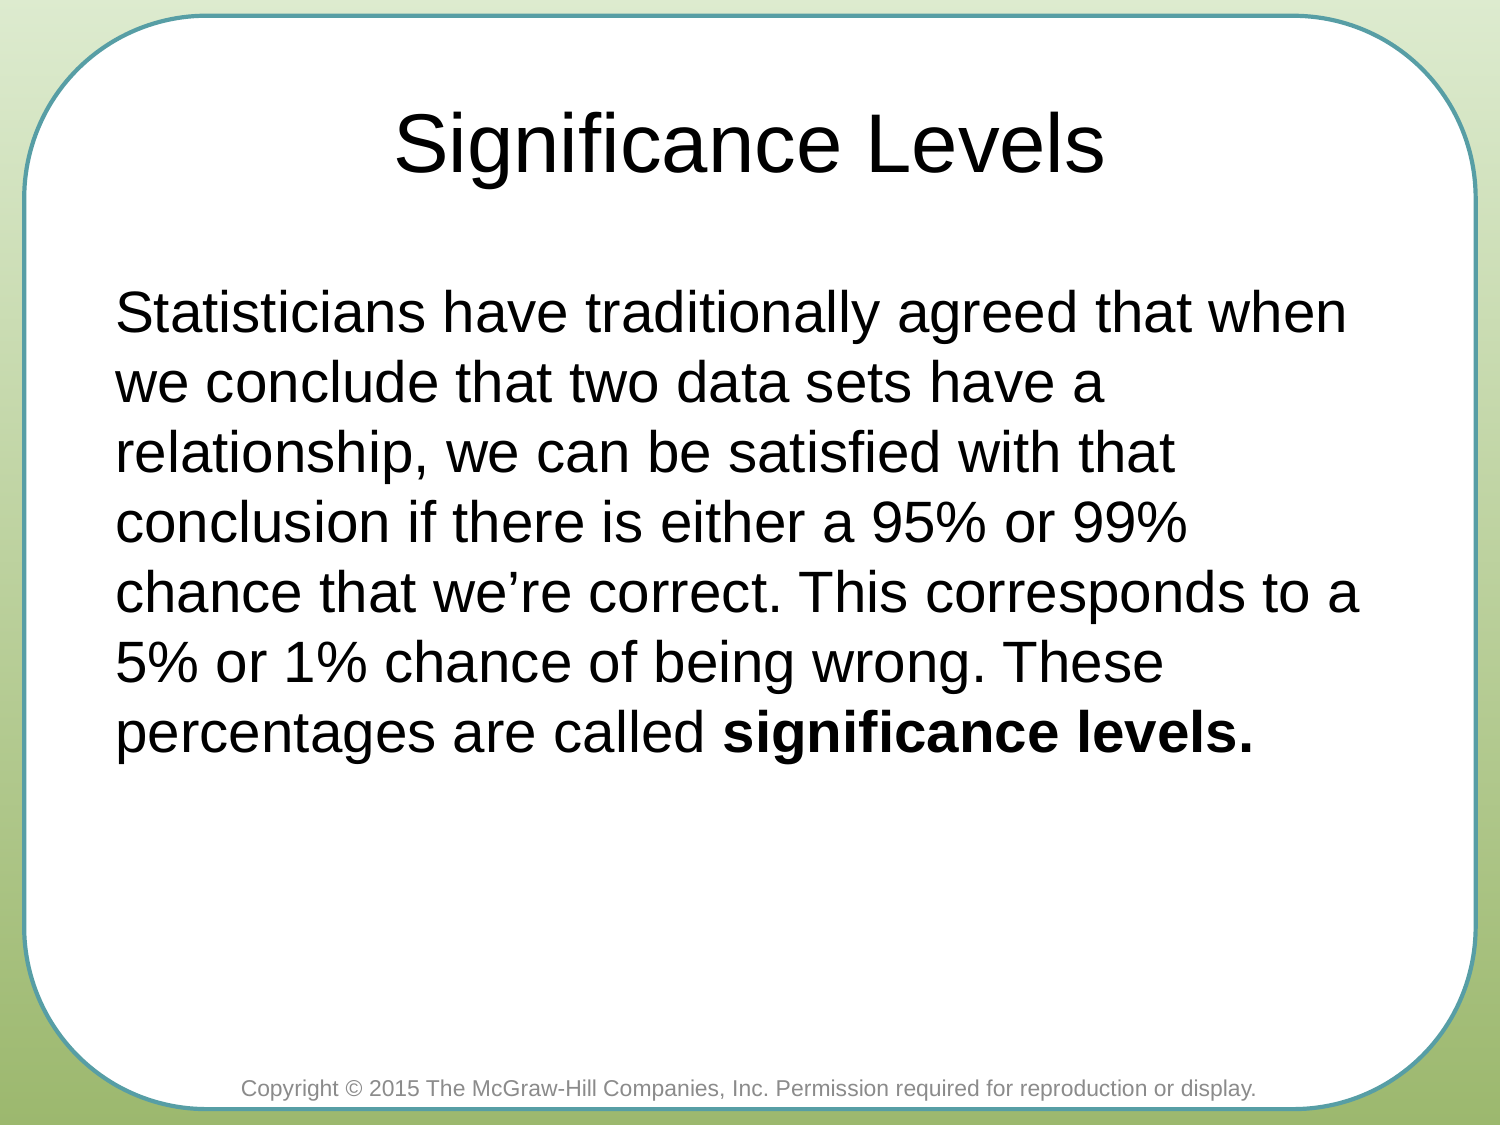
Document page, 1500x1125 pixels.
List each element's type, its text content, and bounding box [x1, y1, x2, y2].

title Significance Levels [74, 44, 1426, 233]
list Statisticians have traditionally agreed that when we conclude that two data sets have a relationship, we can be satisfied with that conclusion if there is either a 95% or 99% chance that we’re correct. This corresponds to a 5% or 1% chance of being wrong. These percentages are called significance levels. [100, 266, 1400, 799]
